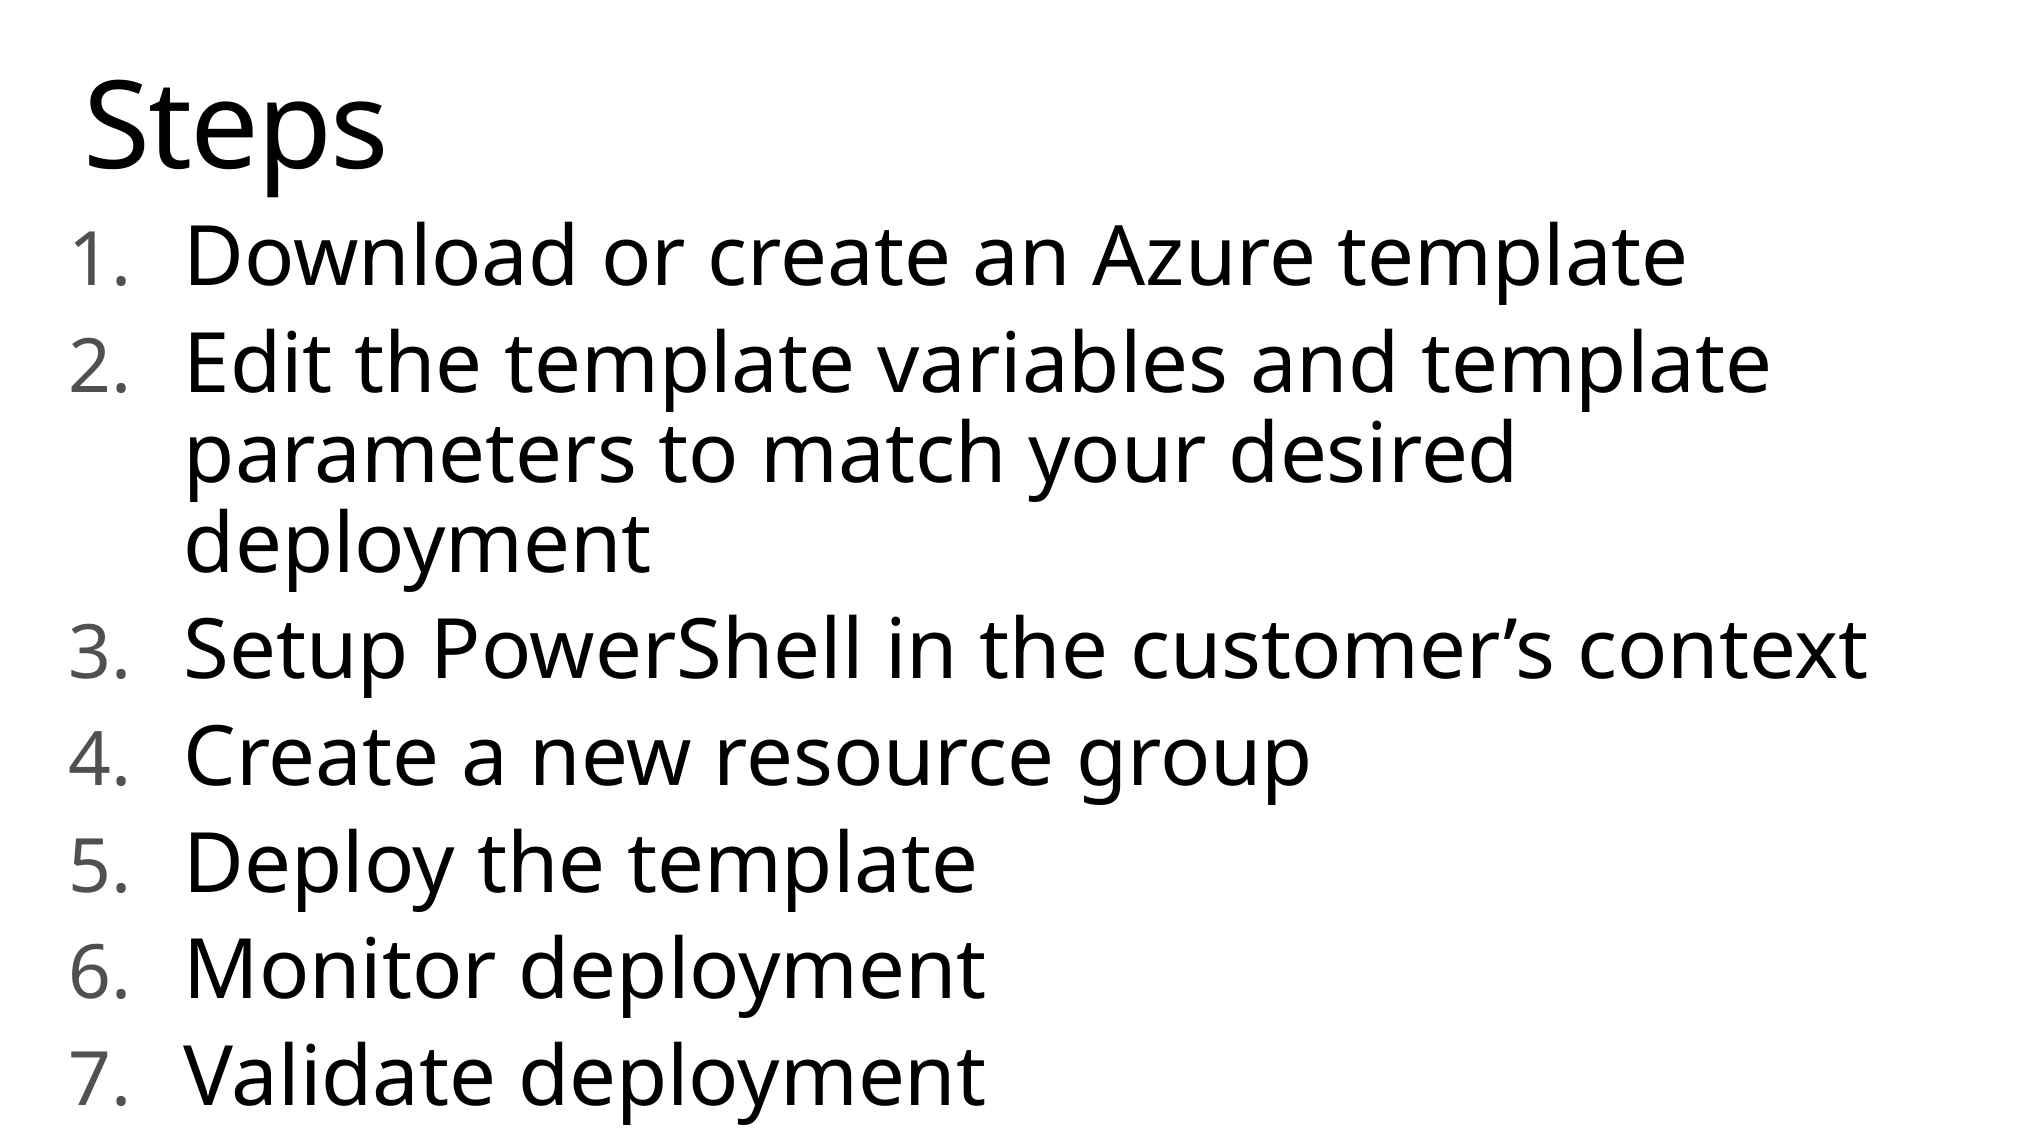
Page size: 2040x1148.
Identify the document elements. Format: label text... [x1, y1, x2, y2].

list Download or create an Azure template Edit the template variables and template parameters to match your desired deployment Setup PowerShell in the customer’s context Create a new resource group Deploy the template Monitor deployment Validate deployment [45, 198, 1995, 1078]
title Steps [60, 48, 1980, 199]
